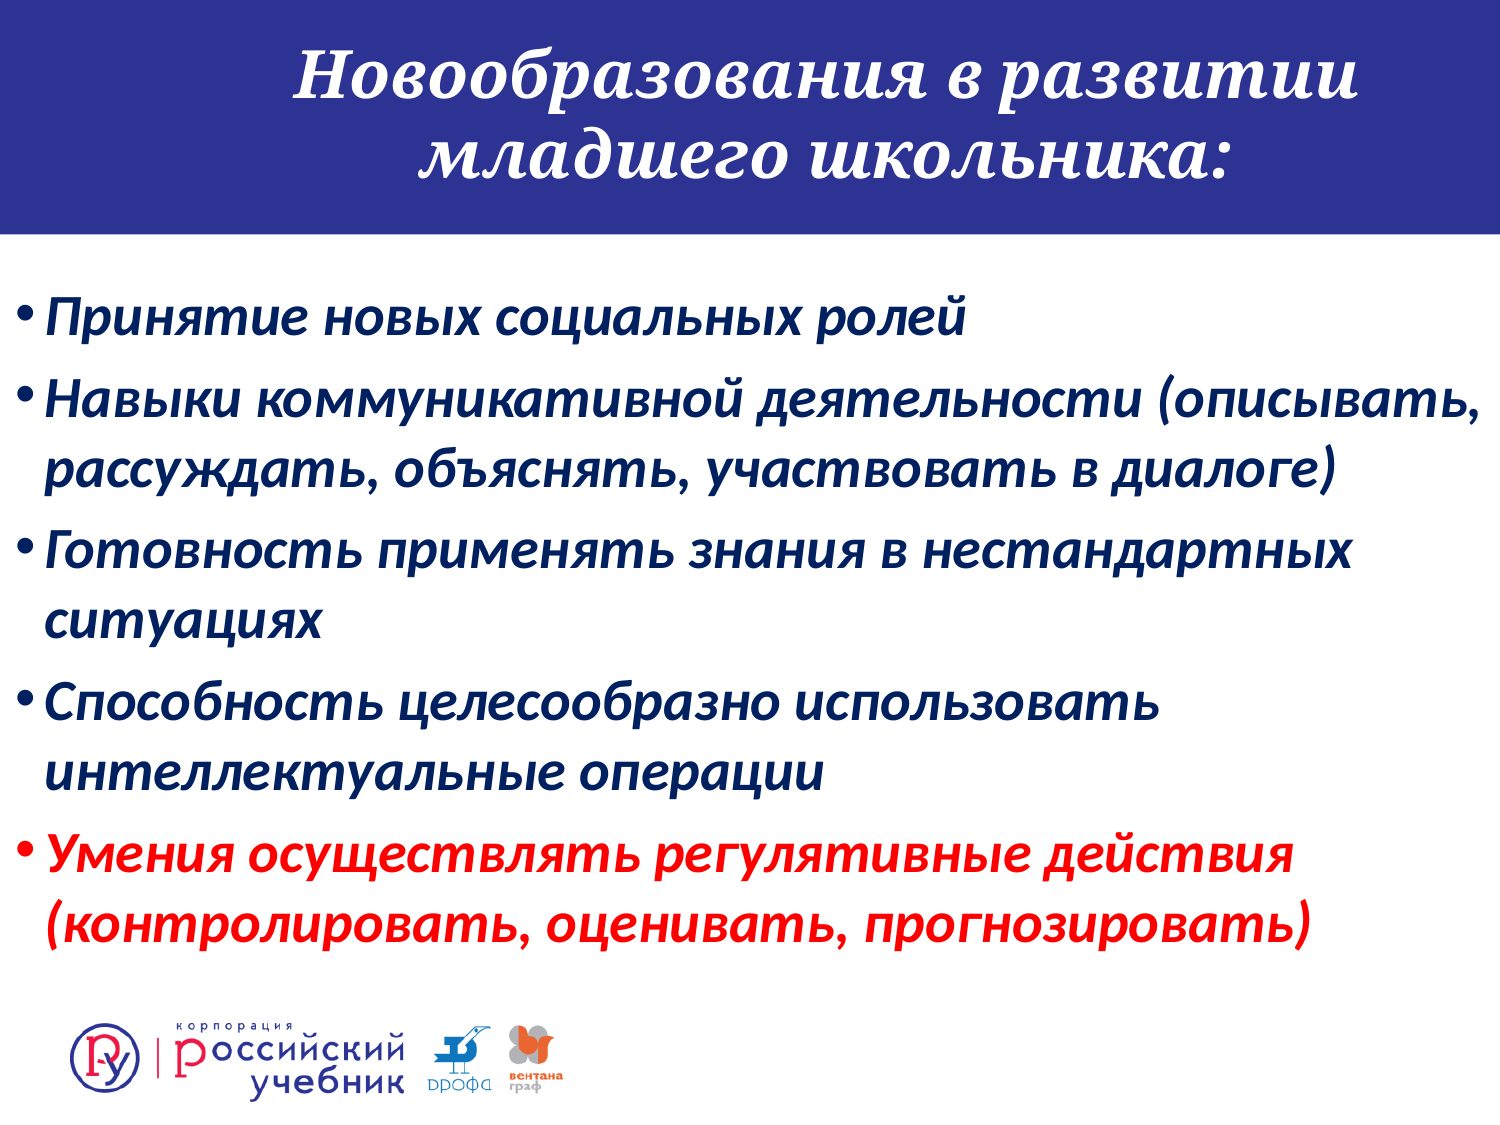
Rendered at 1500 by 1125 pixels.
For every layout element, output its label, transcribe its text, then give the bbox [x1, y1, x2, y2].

title « Новообразования в развитии младшего школьника: [171, 0, 1484, 269]
picture [70, 1023, 563, 1102]
list Принятие новых социальных ролей Навыки коммуникативной деятельности (описывать, рассуждать, объяснять, участвовать в диалоге) Готовность применять знания в нестандартных ситуациях Способность целесообразно использовать интеллектуальные операции Умения осуществлять регулятивные действия (контролировать, оценивать, прогнозировать) [0, 269, 1500, 1008]
